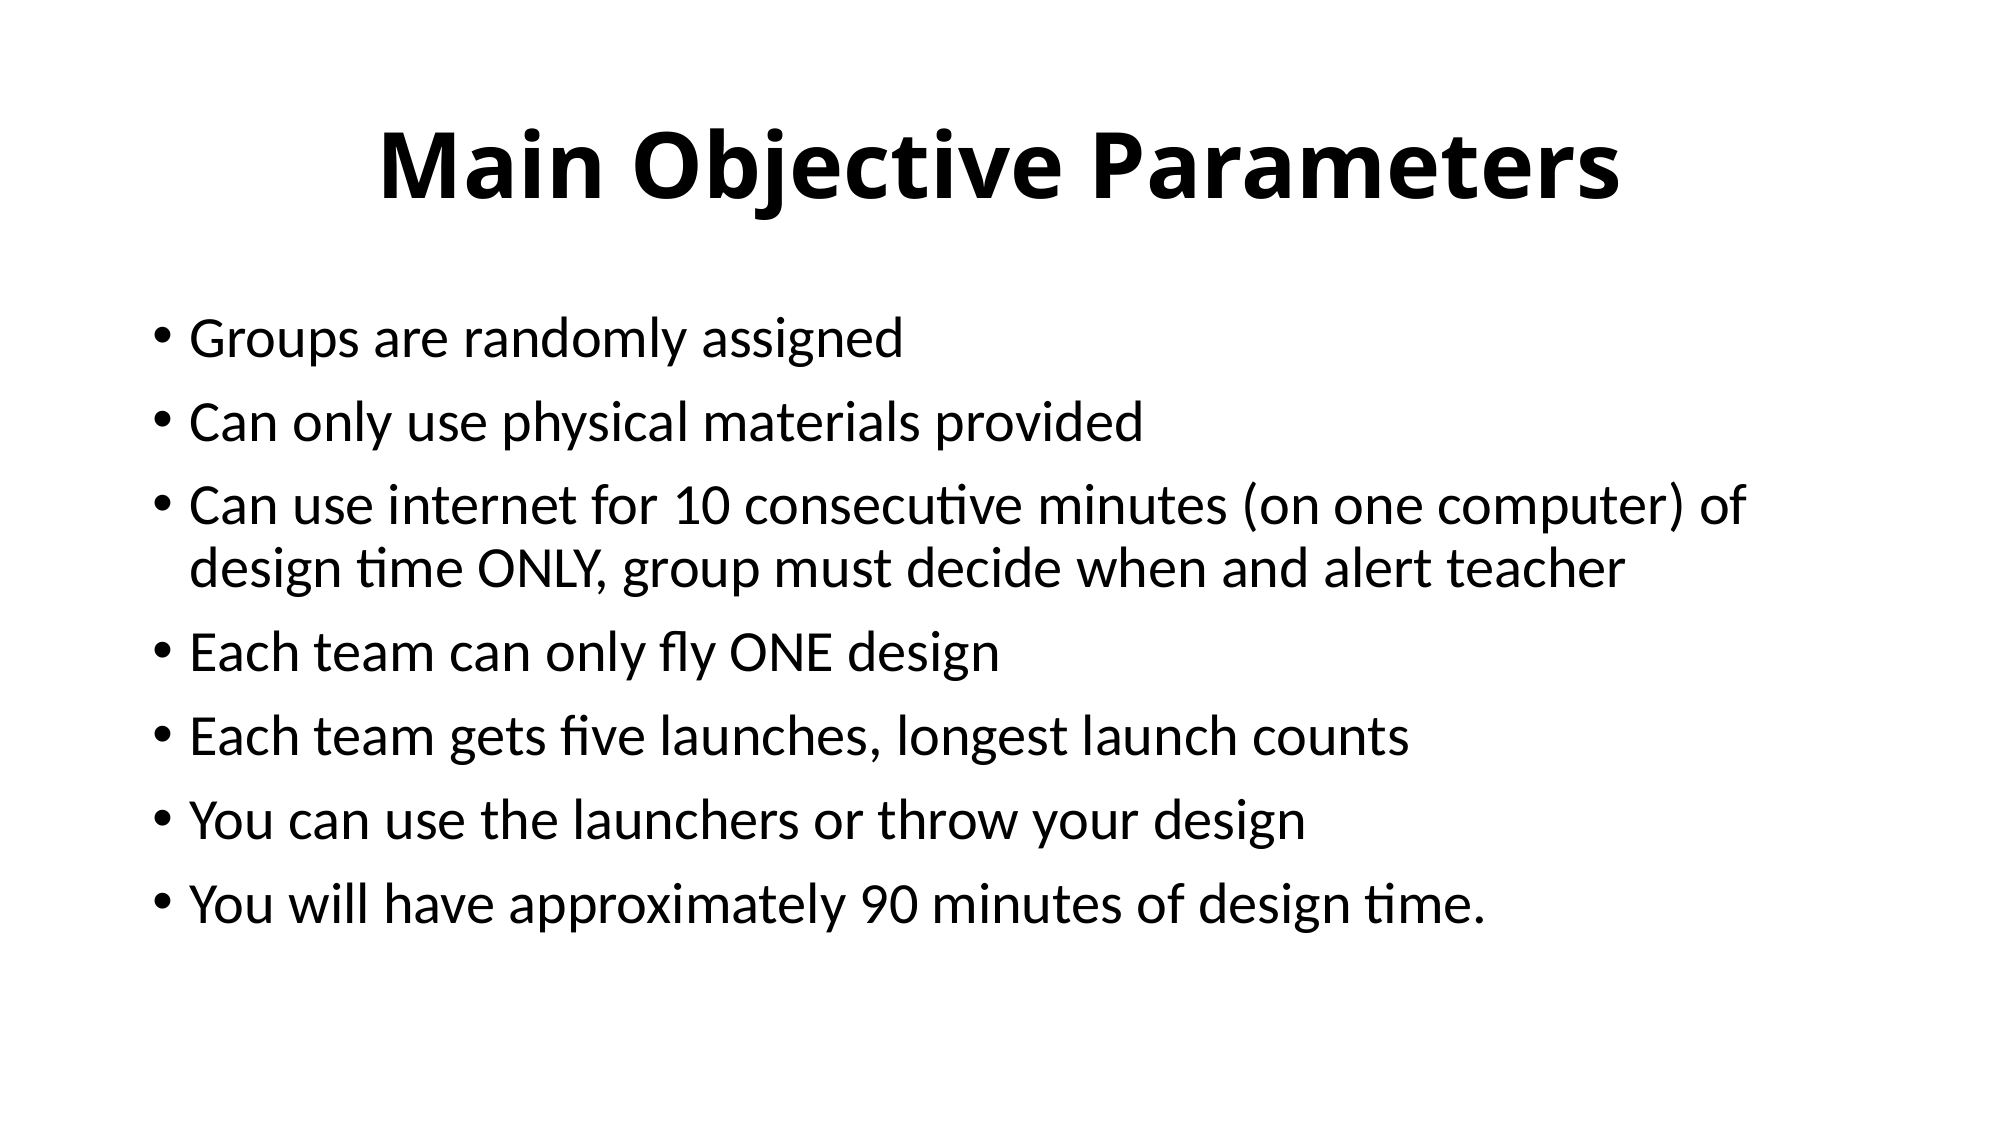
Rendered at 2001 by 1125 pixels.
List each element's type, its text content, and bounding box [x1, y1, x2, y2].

list Groups are randomly assigned Can only use physical materials provided Can use internet for 10 consecutive minutes (on one computer) of design time ONLY, group must decide when and alert teacher Each team can only fly ONE design Each team gets five launches, longest launch counts You can use the launchers or throw your design You will have approximately 90 minutes of design time. [137, 299, 1863, 1014]
title Main Objective Parameters [137, 59, 1863, 278]
